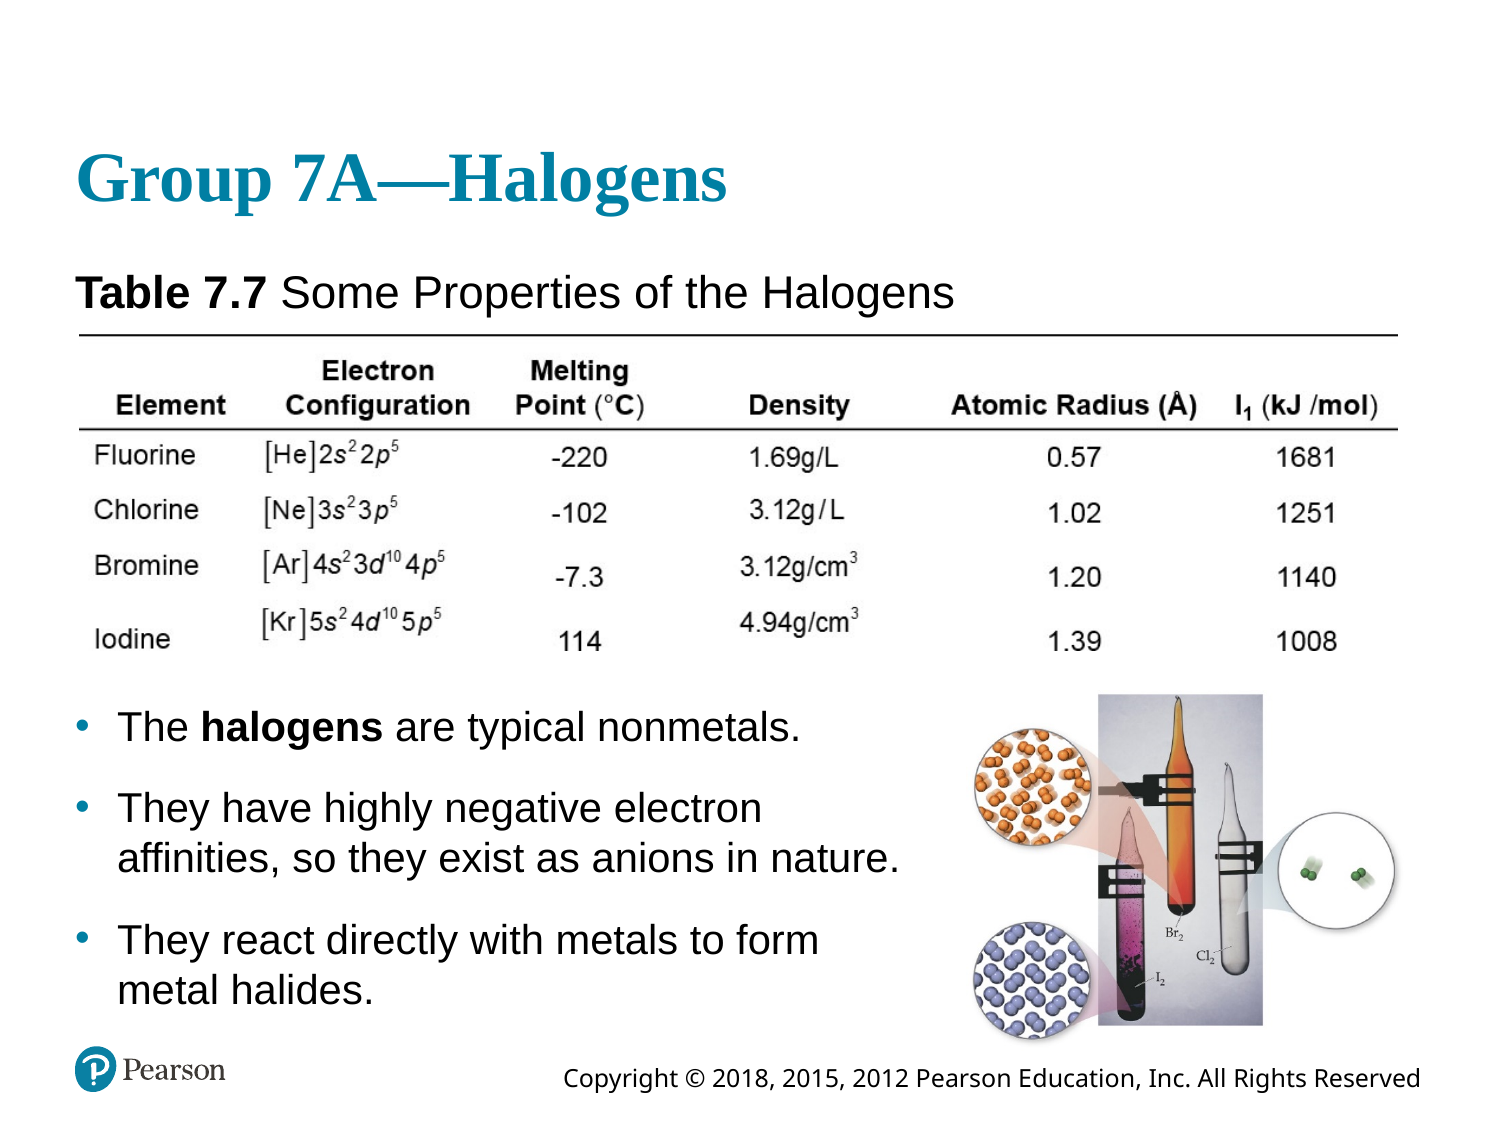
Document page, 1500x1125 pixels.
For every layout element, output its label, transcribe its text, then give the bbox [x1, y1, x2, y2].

picture [79, 334, 1398, 651]
title Group 7A—Halogens [75, 35, 1425, 216]
list The halogens are typical nonmetals. They have highly negative electron affinities, so they exist as anions in nature. They react directly with metals to form metal halides. [75, 699, 925, 1011]
picture [966, 690, 1408, 1052]
list Table 7.7 Some Properties of the Halogens [75, 262, 1425, 325]
